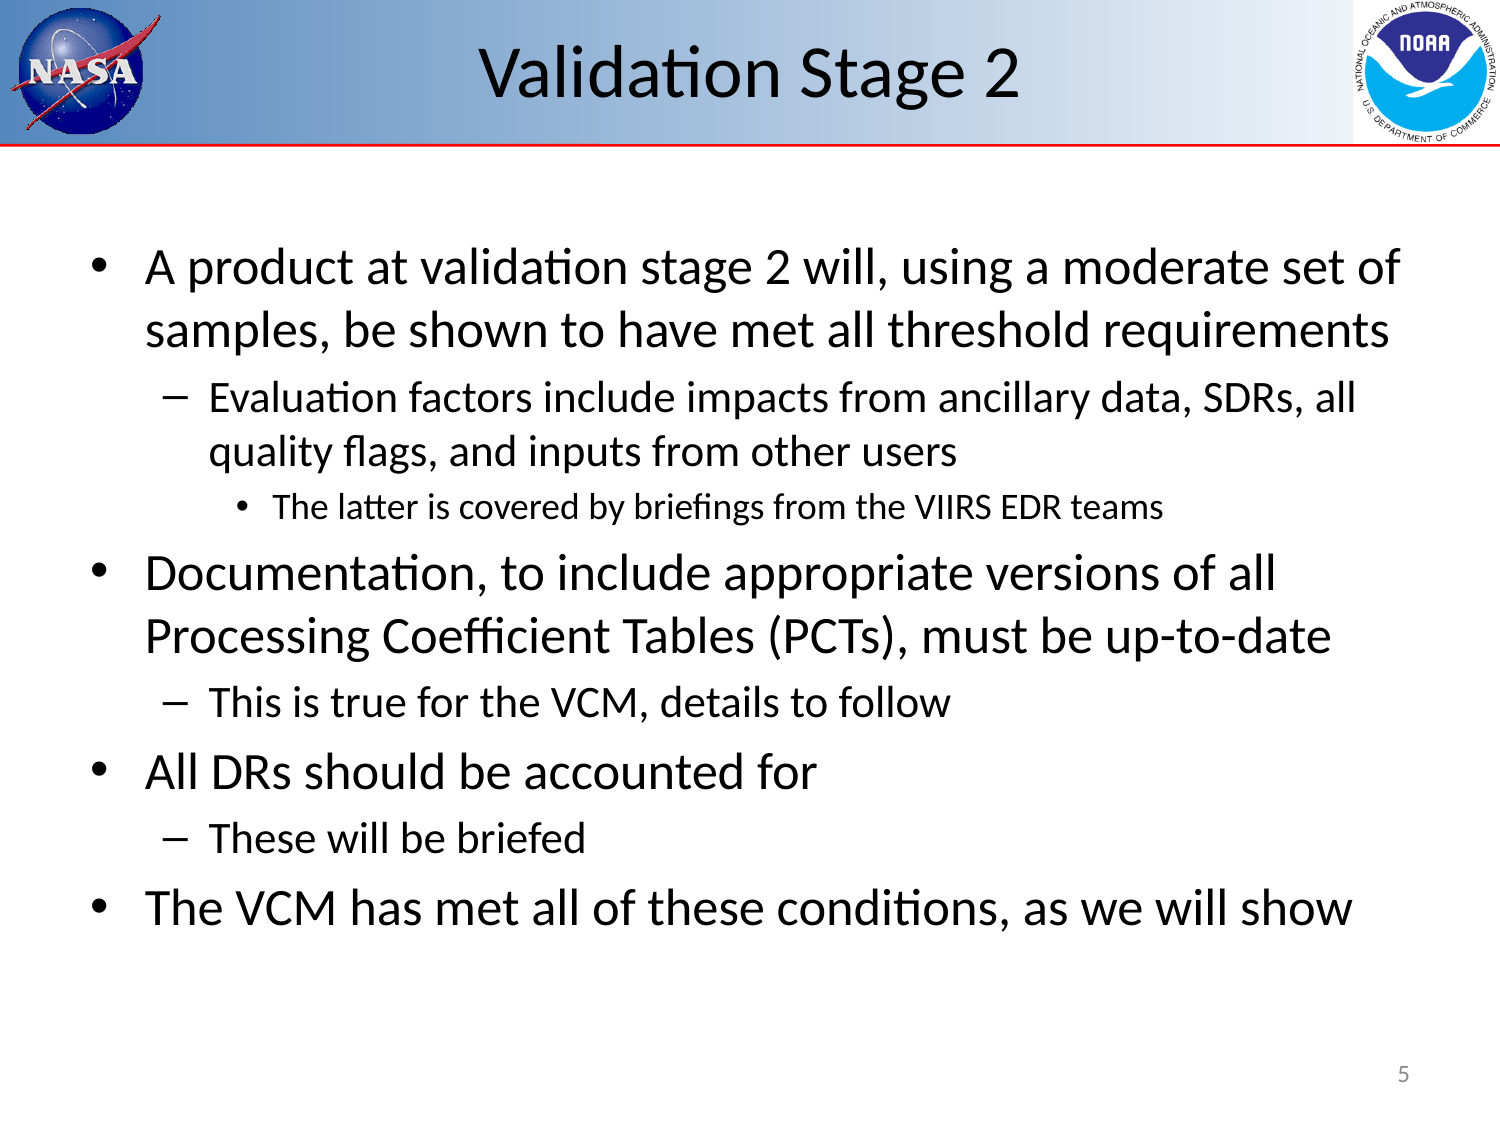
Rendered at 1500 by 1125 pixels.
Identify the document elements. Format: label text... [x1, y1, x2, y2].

slide_number 5 [1074, 1042, 1425, 1103]
picture [1353, 0, 1498, 144]
list A product at validation stage 2 will, using a moderate set of samples, be shown to have met all threshold requirements Evaluation factors include impacts from ancillary data, SDRs, all quality flags, and inputs from other users The latter is covered by briefings from the VIIRS EDR teams Documentation, to include appropriate versions of all Processing Coefficient Tables (PCTs), must be up-to-date This is true for the VCM, details to follow All DRs should be accounted for These will be briefed The VCM has met all of these conditions, as we will show [75, 224, 1425, 1005]
picture [0, 0, 161, 142]
title Validation Stage 2 [75, 0, 1425, 135]
